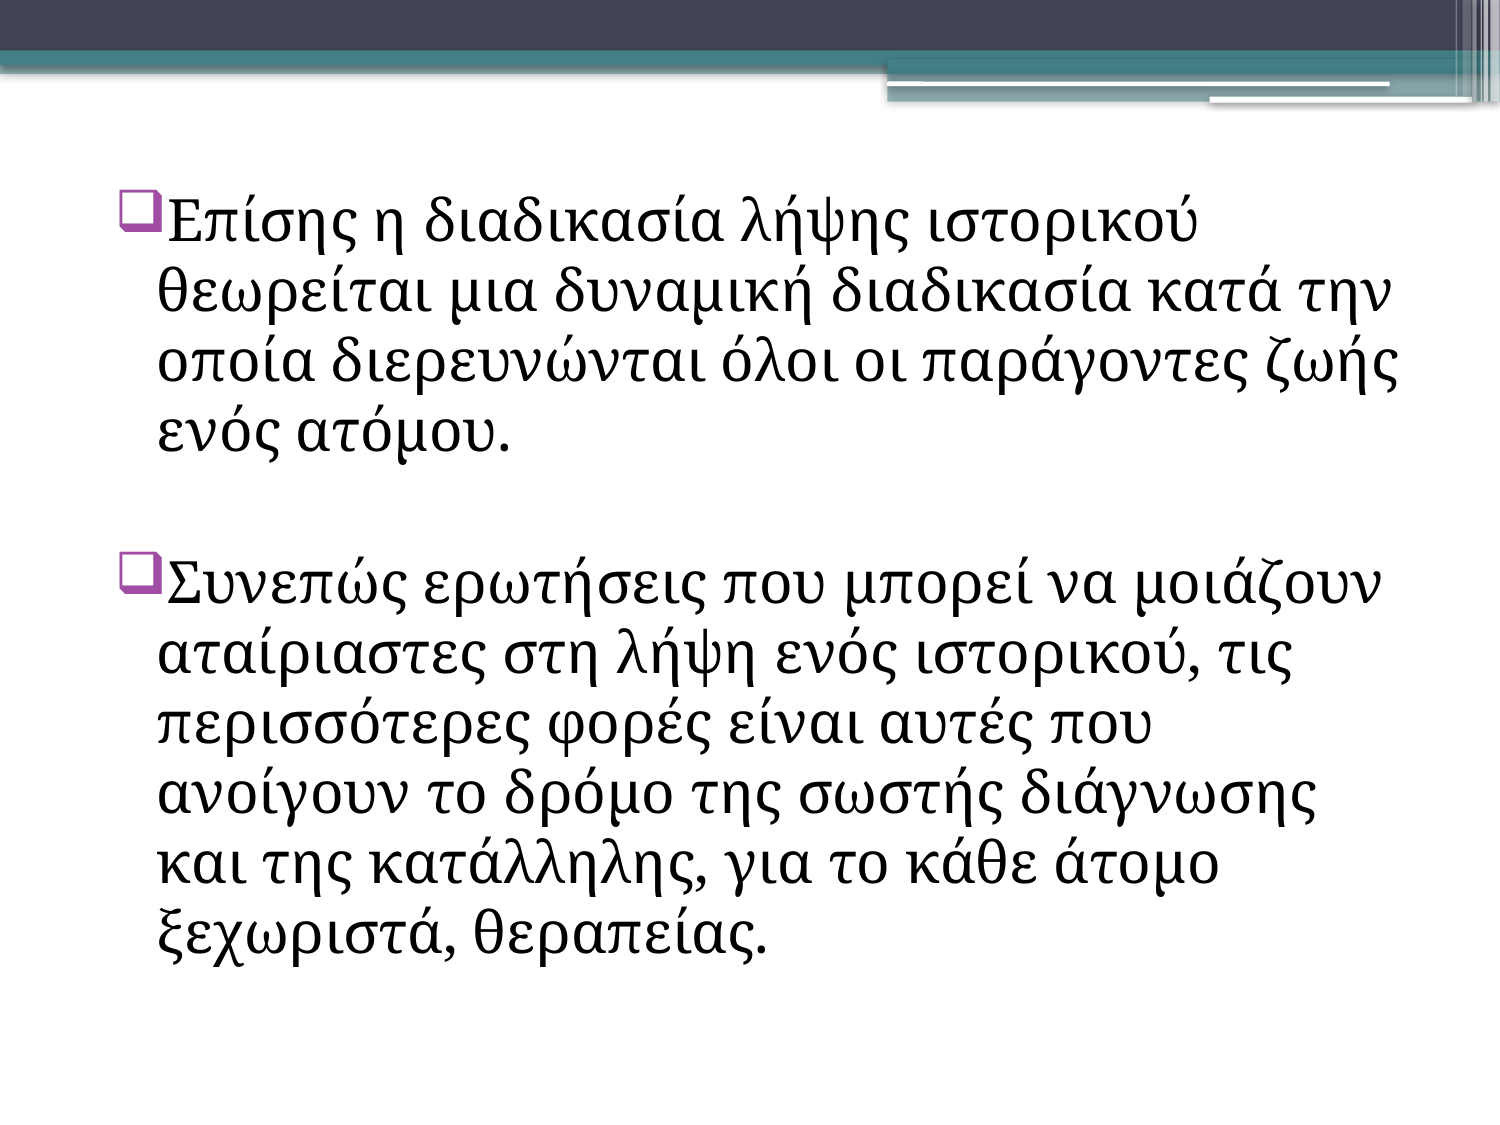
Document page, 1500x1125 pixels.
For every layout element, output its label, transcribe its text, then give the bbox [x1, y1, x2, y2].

list Επίσης η διαδικασία λήψης ιστορικού θεωρείται μια δυναμική διαδικασία κατά την οποία διερευνώνται όλοι οι παράγοντες ζωής ενός ατόμου. Συνεπώς ερωτήσεις που μπορεί να μοιάζουν αταίριαστες στη λήψη ενός ιστορικού, τις περισσότερες φορές είναι αυτές που ανοίγουν το δρόμο της σωστής διάγνωσης και της κατάλληλης, για το κάθε άτομο ξεχωριστά, θεραπείας. [82, 175, 1425, 1079]
